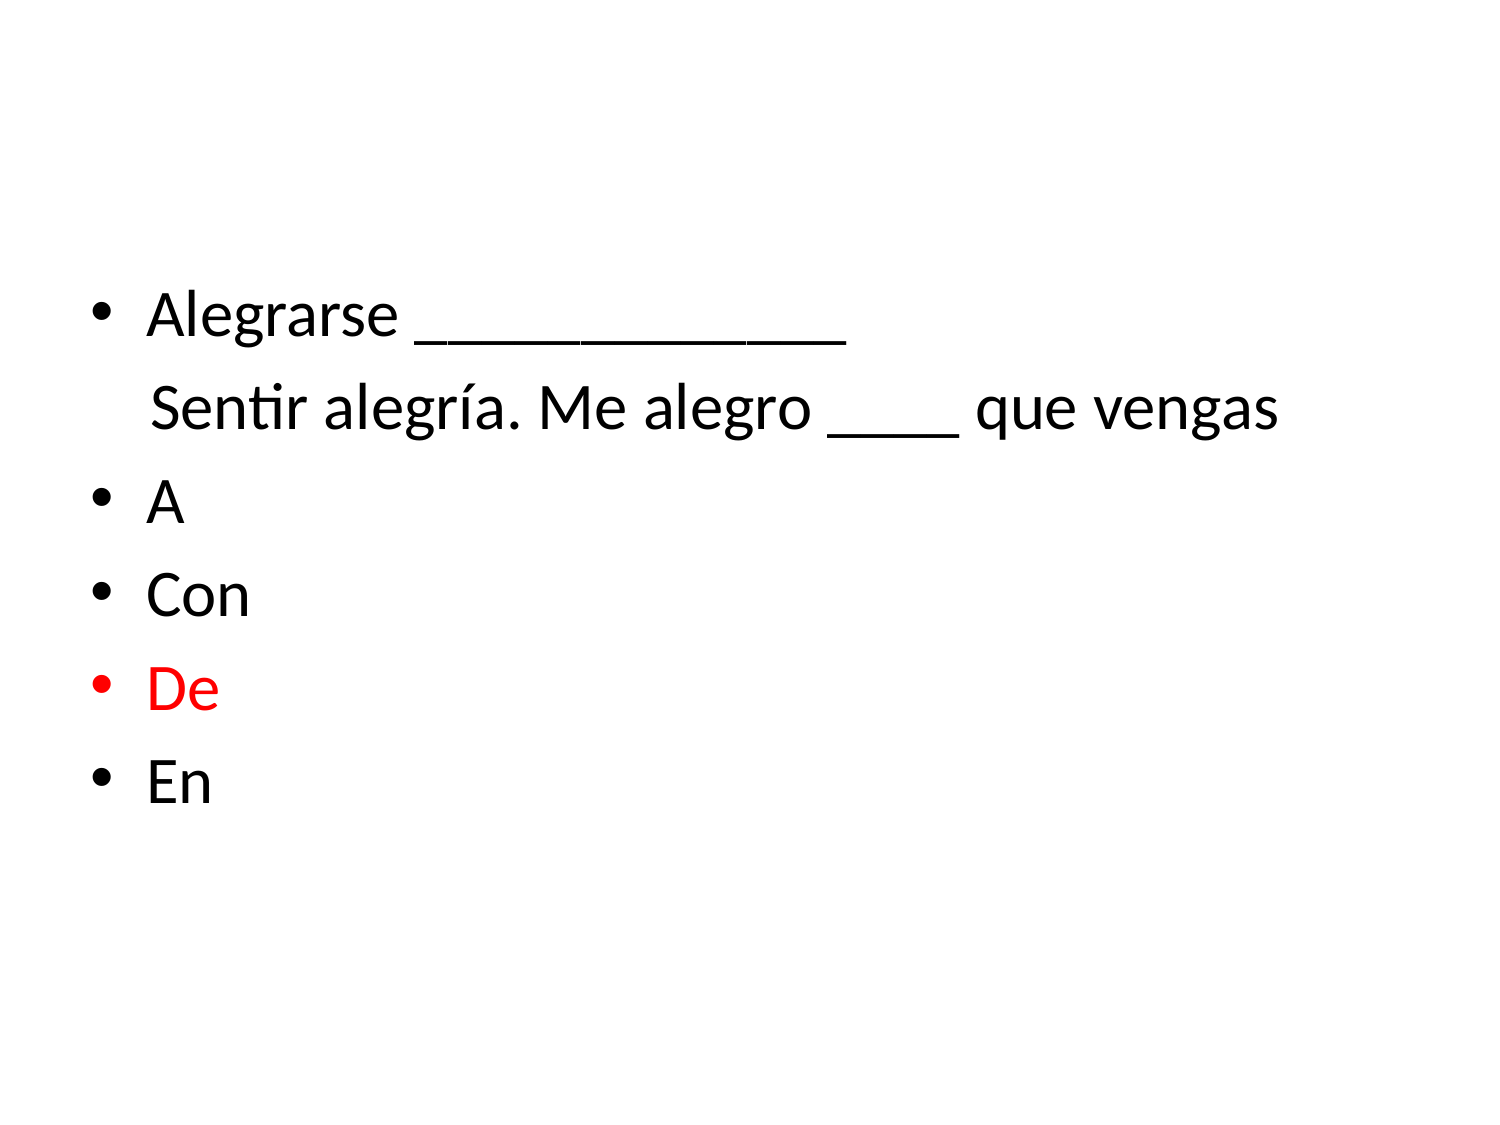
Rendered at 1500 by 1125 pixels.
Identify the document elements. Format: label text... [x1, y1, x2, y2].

list Alegrarse _____________ Sentir alegría. Me alegro ____ que vengas A Con De En [75, 262, 1425, 1005]
